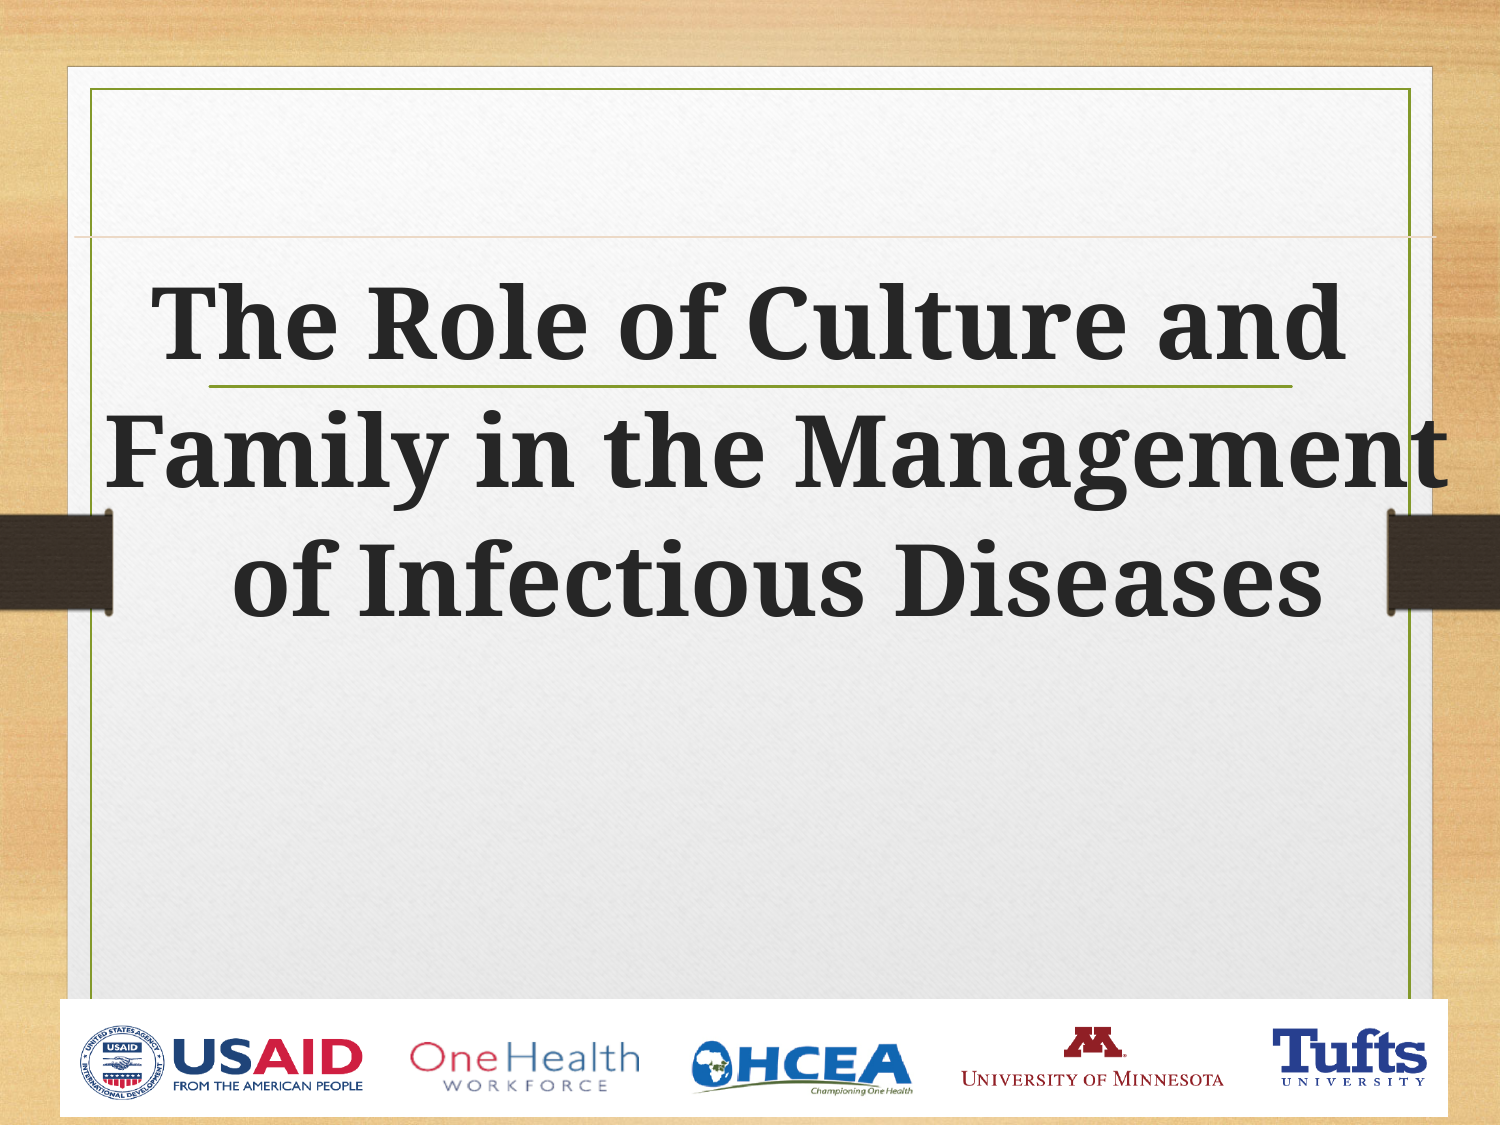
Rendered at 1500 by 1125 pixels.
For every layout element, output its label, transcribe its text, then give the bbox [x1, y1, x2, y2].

picture [0, 0, 1500, 1125]
title The Role of Culture and Family in the Management of Infectious Diseases [24, 212, 1475, 675]
